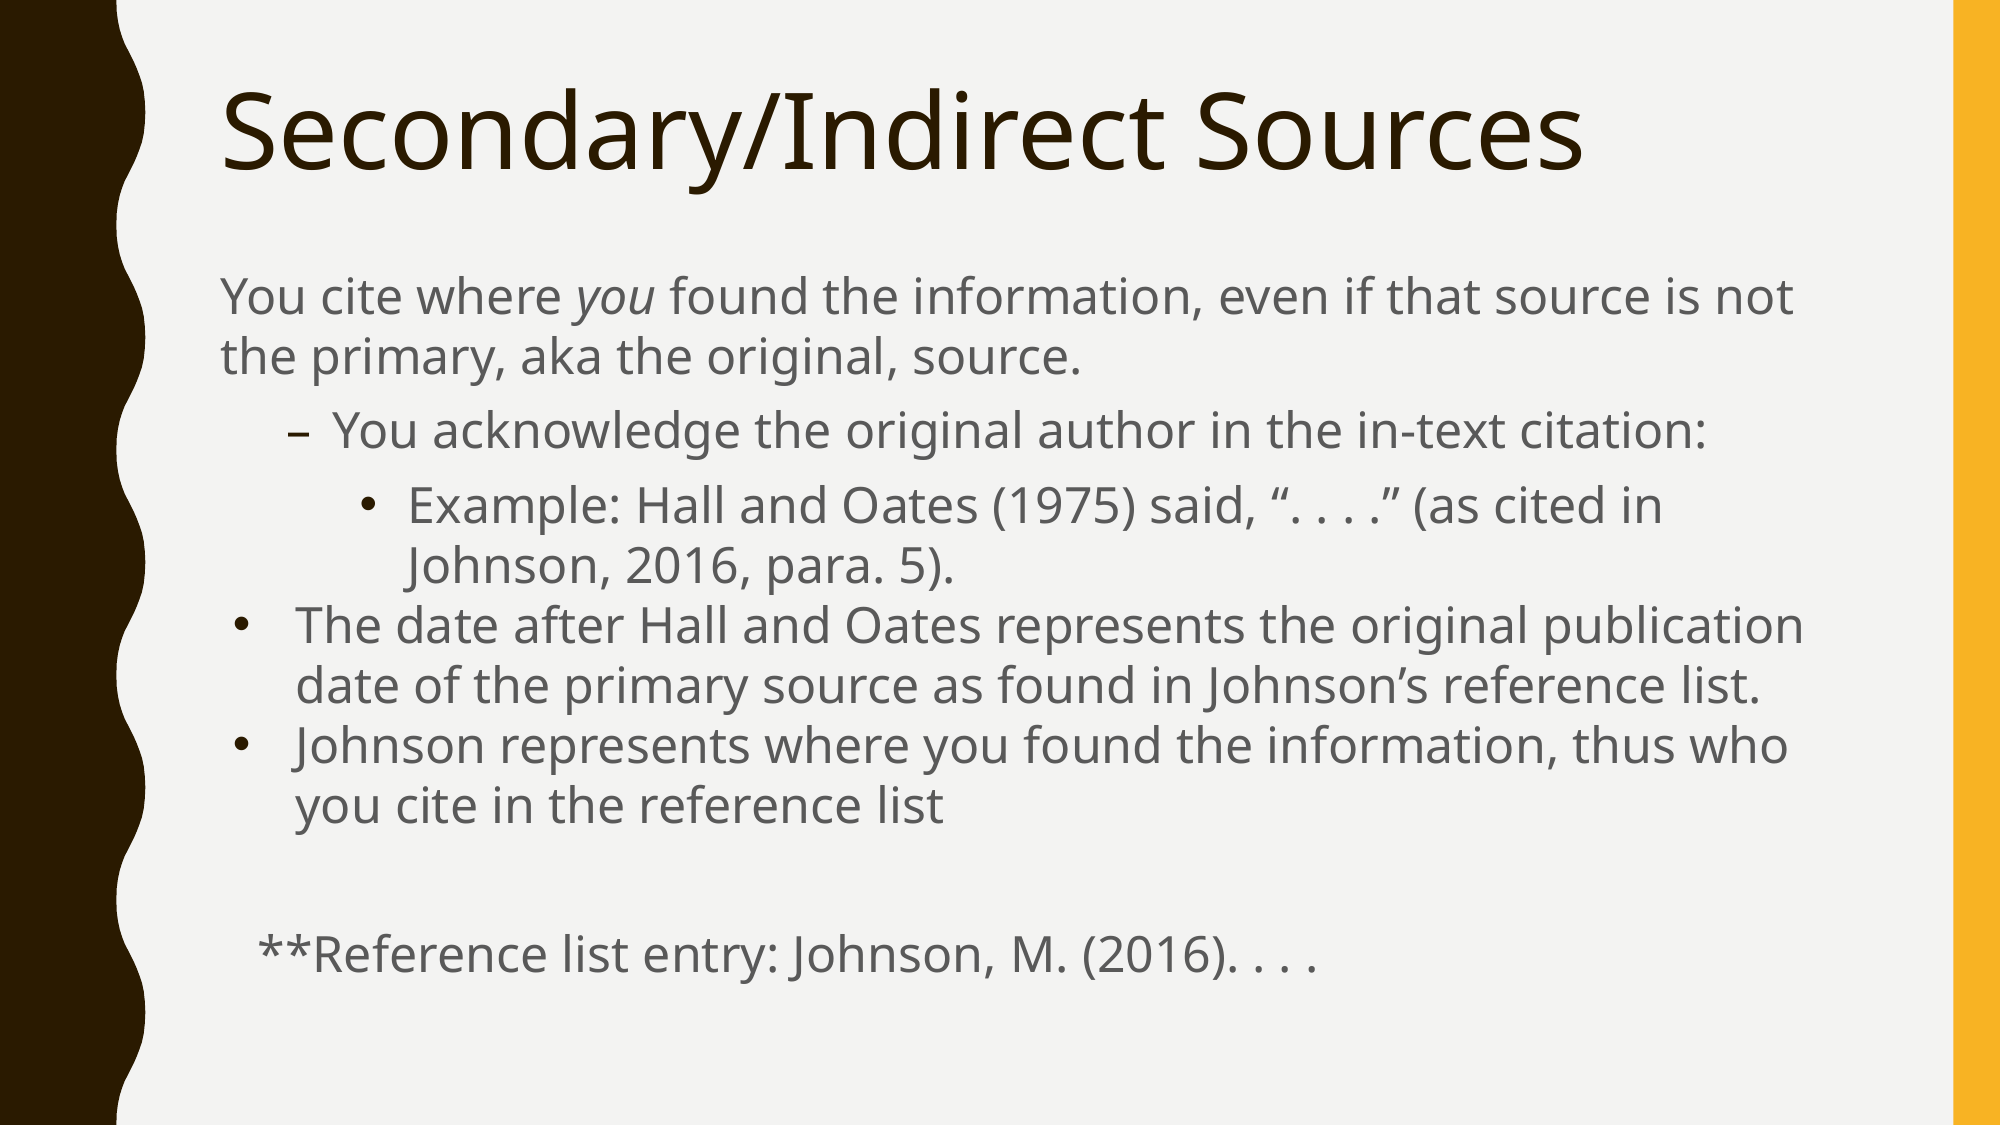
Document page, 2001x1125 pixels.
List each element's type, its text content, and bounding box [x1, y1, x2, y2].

title Secondary/Indirect Sources [205, 62, 1875, 249]
list You cite where you found the information, even if that source is not the primary, aka the original, source. You acknowledge the original author in the in-text citation: Example: Hall and Oates (1975) said, “. . . .” (as cited in Johnson, 2016, para. 5). The date after Hall and Oates represents the original publication date of the primary source as found in Johnson’s reference list. Johnson represents where you found the information, thus who you cite in the reference list **Reference list entry: Johnson, M. (2016). . . . [205, 249, 1875, 1023]
